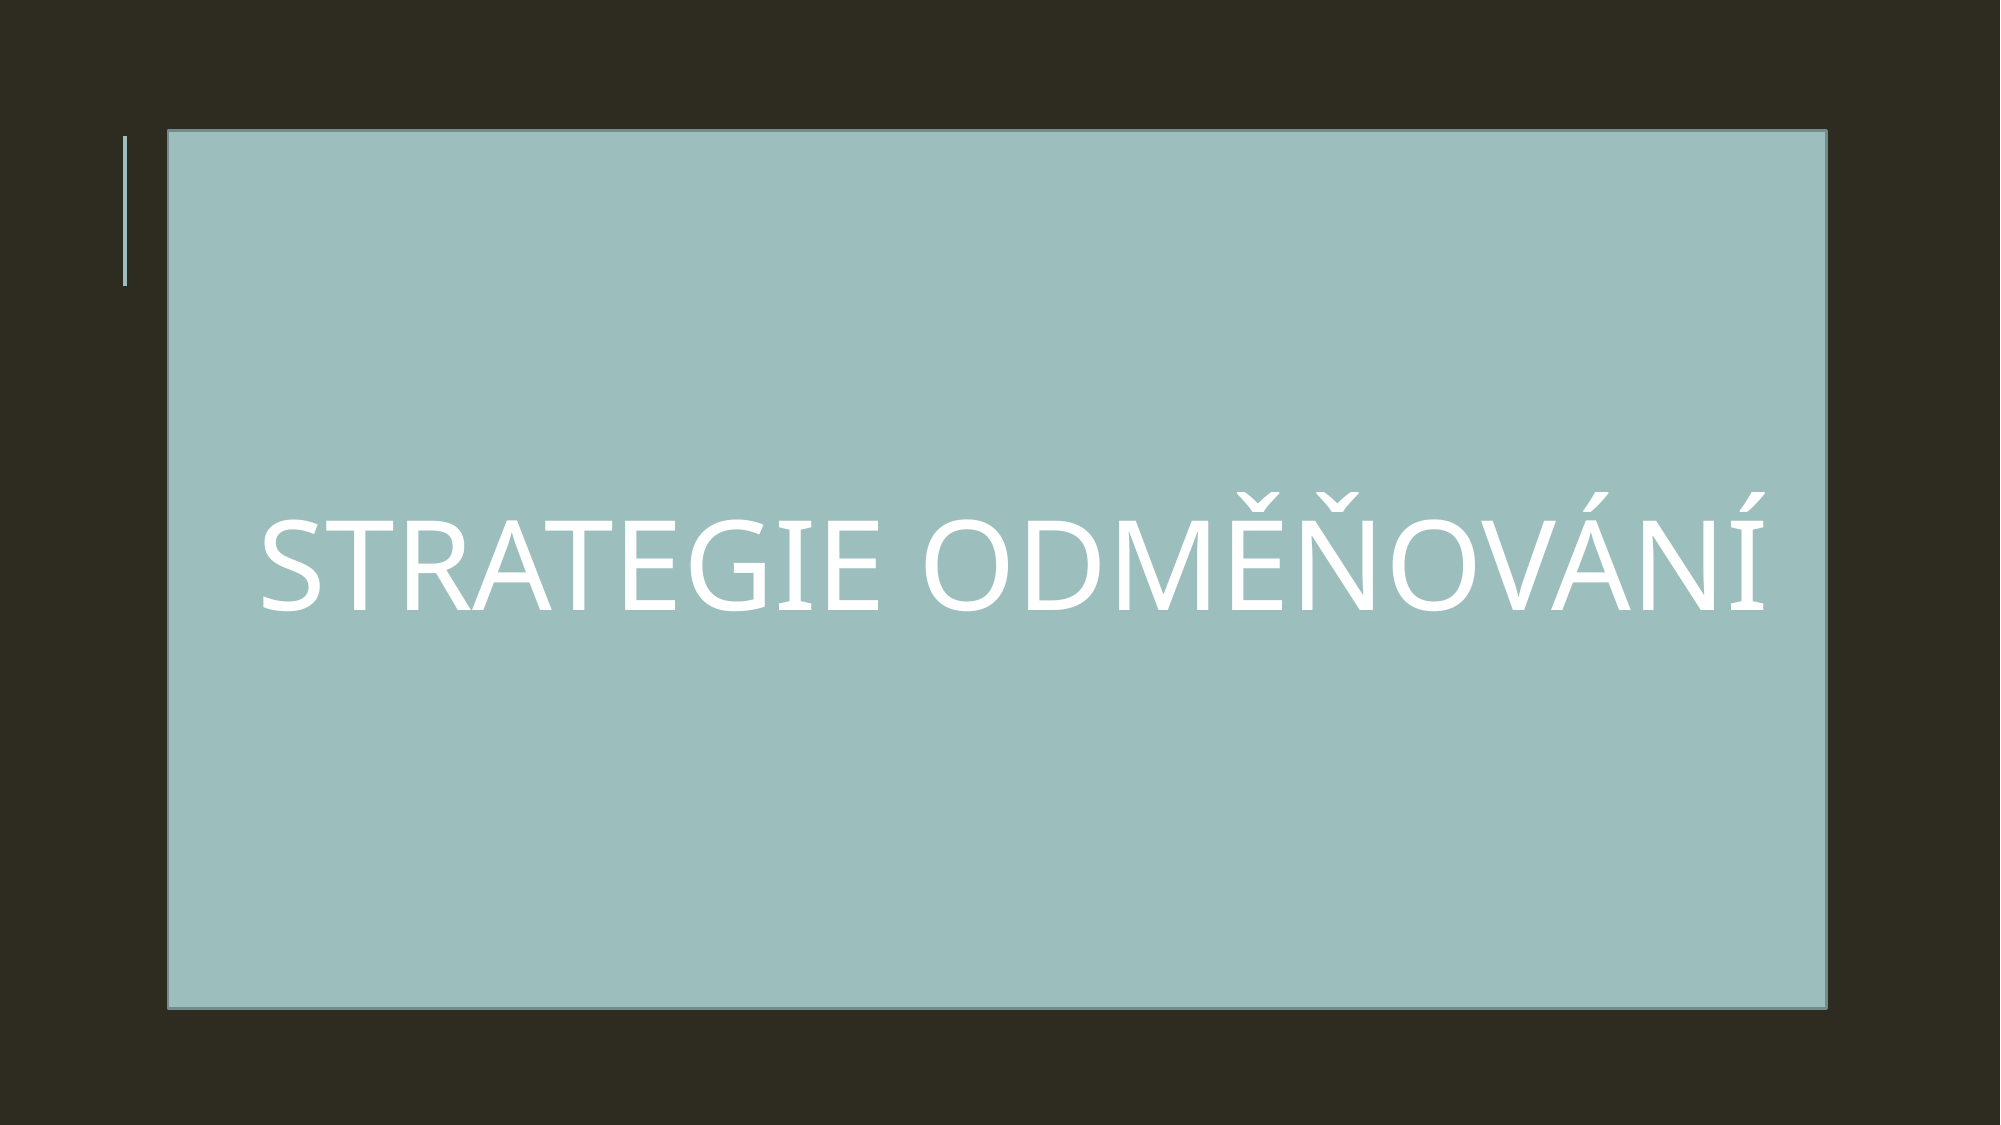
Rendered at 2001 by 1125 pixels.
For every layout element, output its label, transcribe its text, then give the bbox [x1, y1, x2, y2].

list STRATEGIE ODMĚŇOVÁNÍ [167, 129, 1828, 1010]
